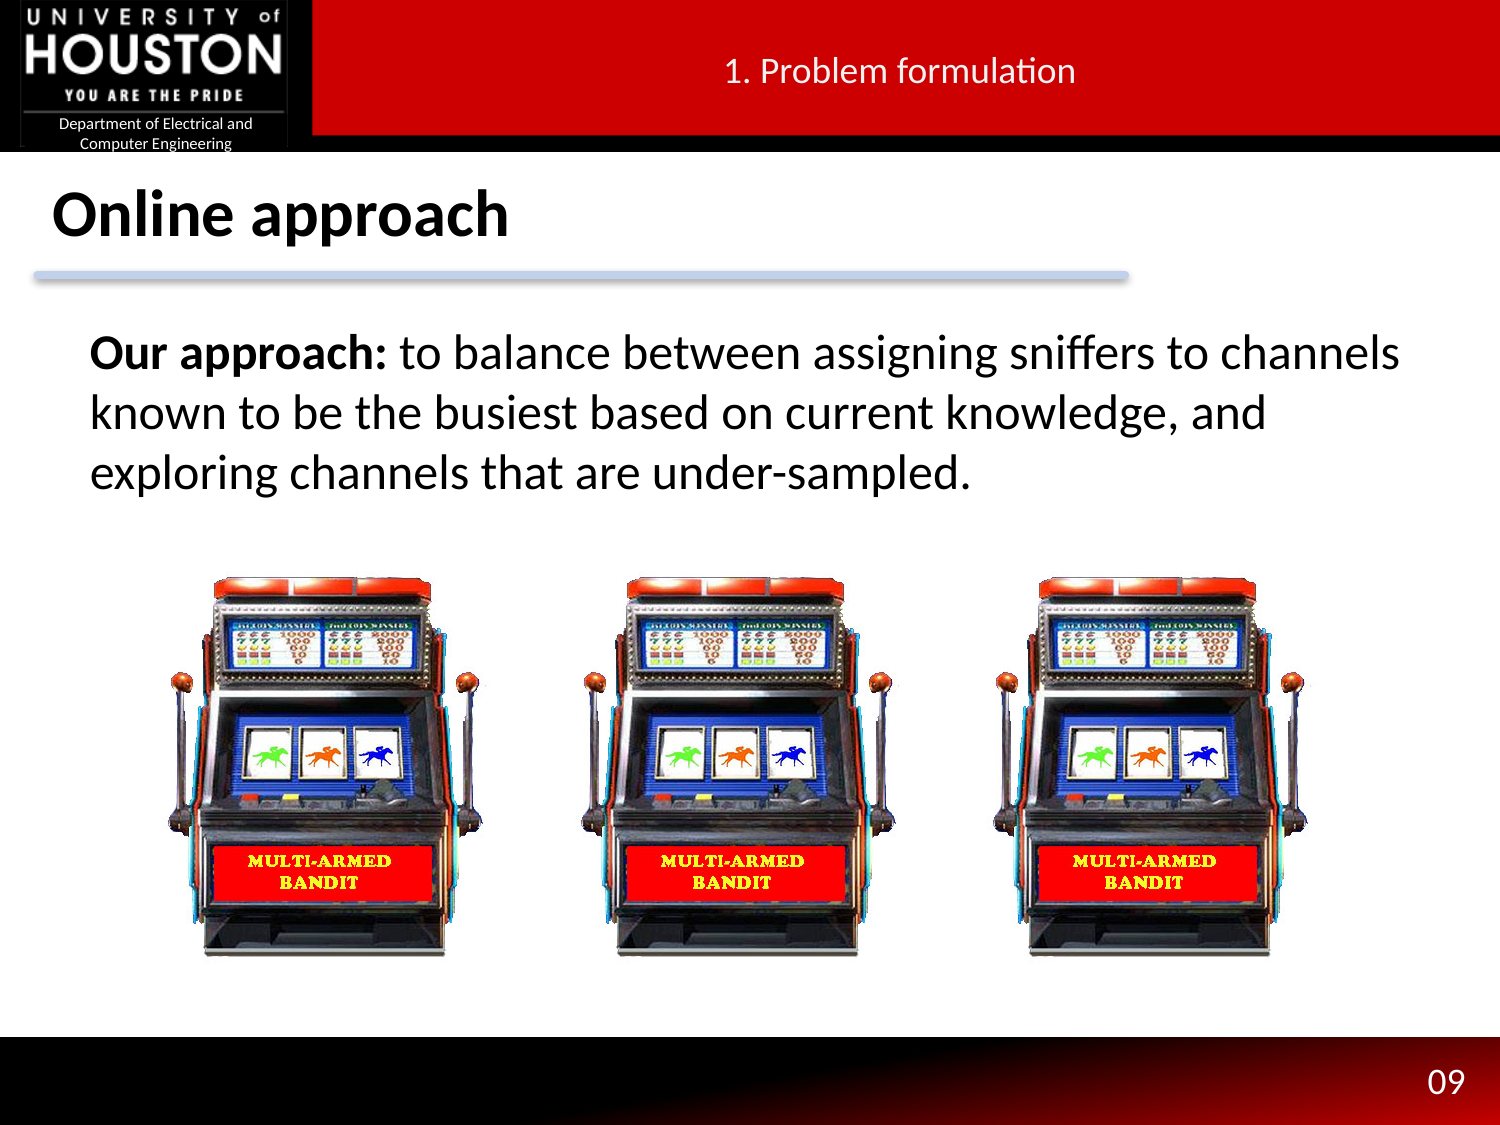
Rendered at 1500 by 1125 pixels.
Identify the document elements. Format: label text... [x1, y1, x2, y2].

text_box 09 [1412, 1049, 1481, 1110]
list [162, 570, 501, 963]
title Online approach [37, 162, 1175, 288]
picture [20, 0, 288, 147]
list 1. Problem formulation [362, 24, 1438, 113]
picture [987, 570, 1326, 963]
picture [574, 570, 913, 963]
text_box Our approach: to balance between assigning sniffers to channels known to be the busiest based on current knowledge, and exploring channels that are under-sampled. [74, 312, 1425, 1000]
